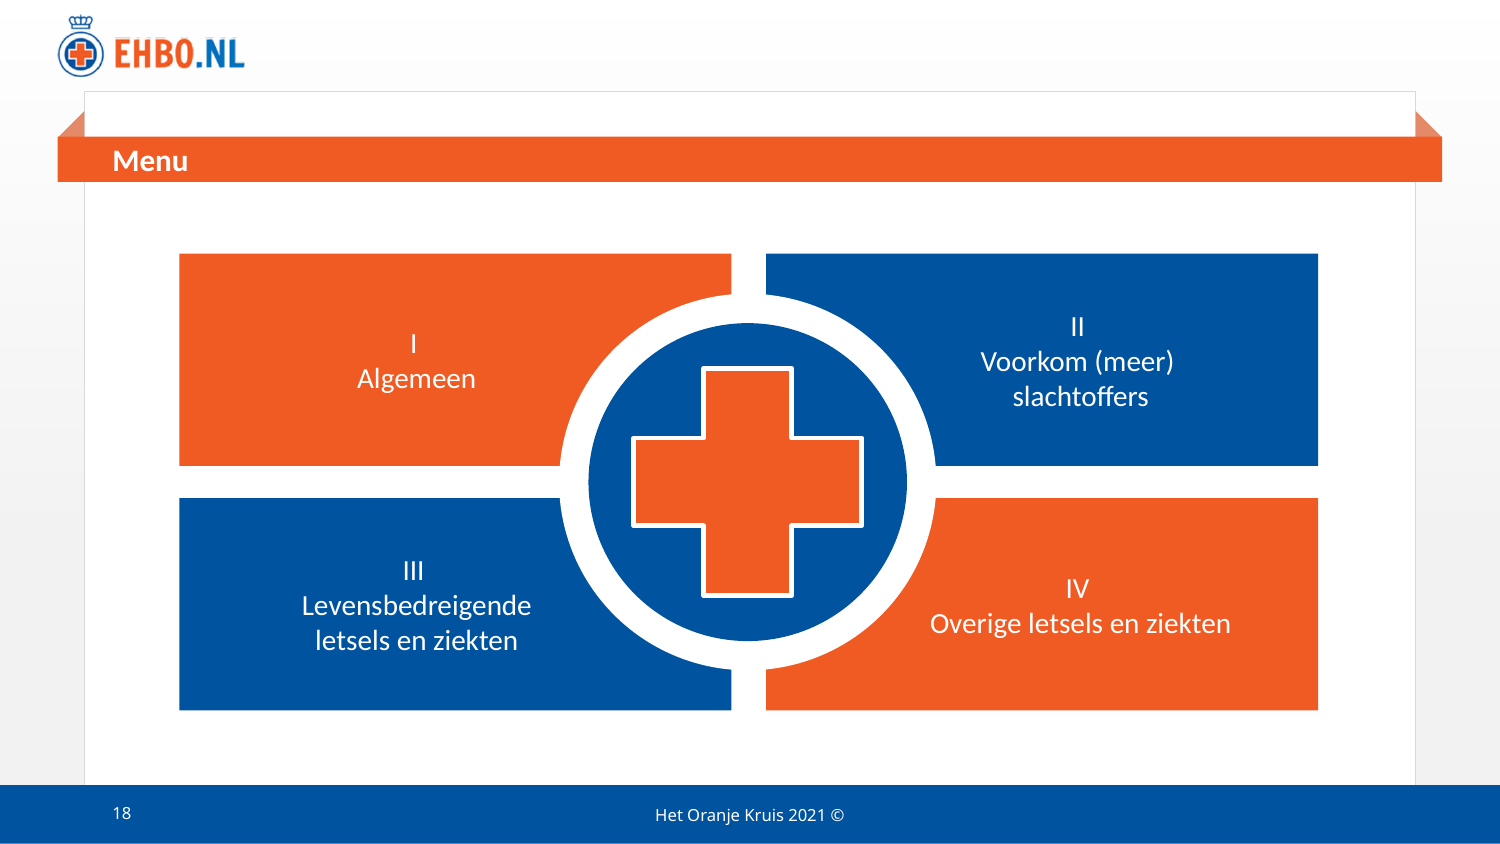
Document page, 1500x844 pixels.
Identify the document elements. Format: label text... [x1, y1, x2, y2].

text_box I Algemeen [177, 251, 734, 468]
text_box [66, 36, 244, 58]
slide_number 18 [112, 793, 349, 836]
text_box [112, 137, 1223, 183]
text_box II Voorkom (meer) slachtoffers [764, 251, 1320, 468]
footer Het Oranje Kruis 2021 © [512, 793, 988, 836]
text_box IV Overige letsels en ziekten [764, 496, 1320, 712]
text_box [558, 293, 937, 671]
text_box III Levensbedreigende letsels en ziekten [177, 496, 734, 712]
